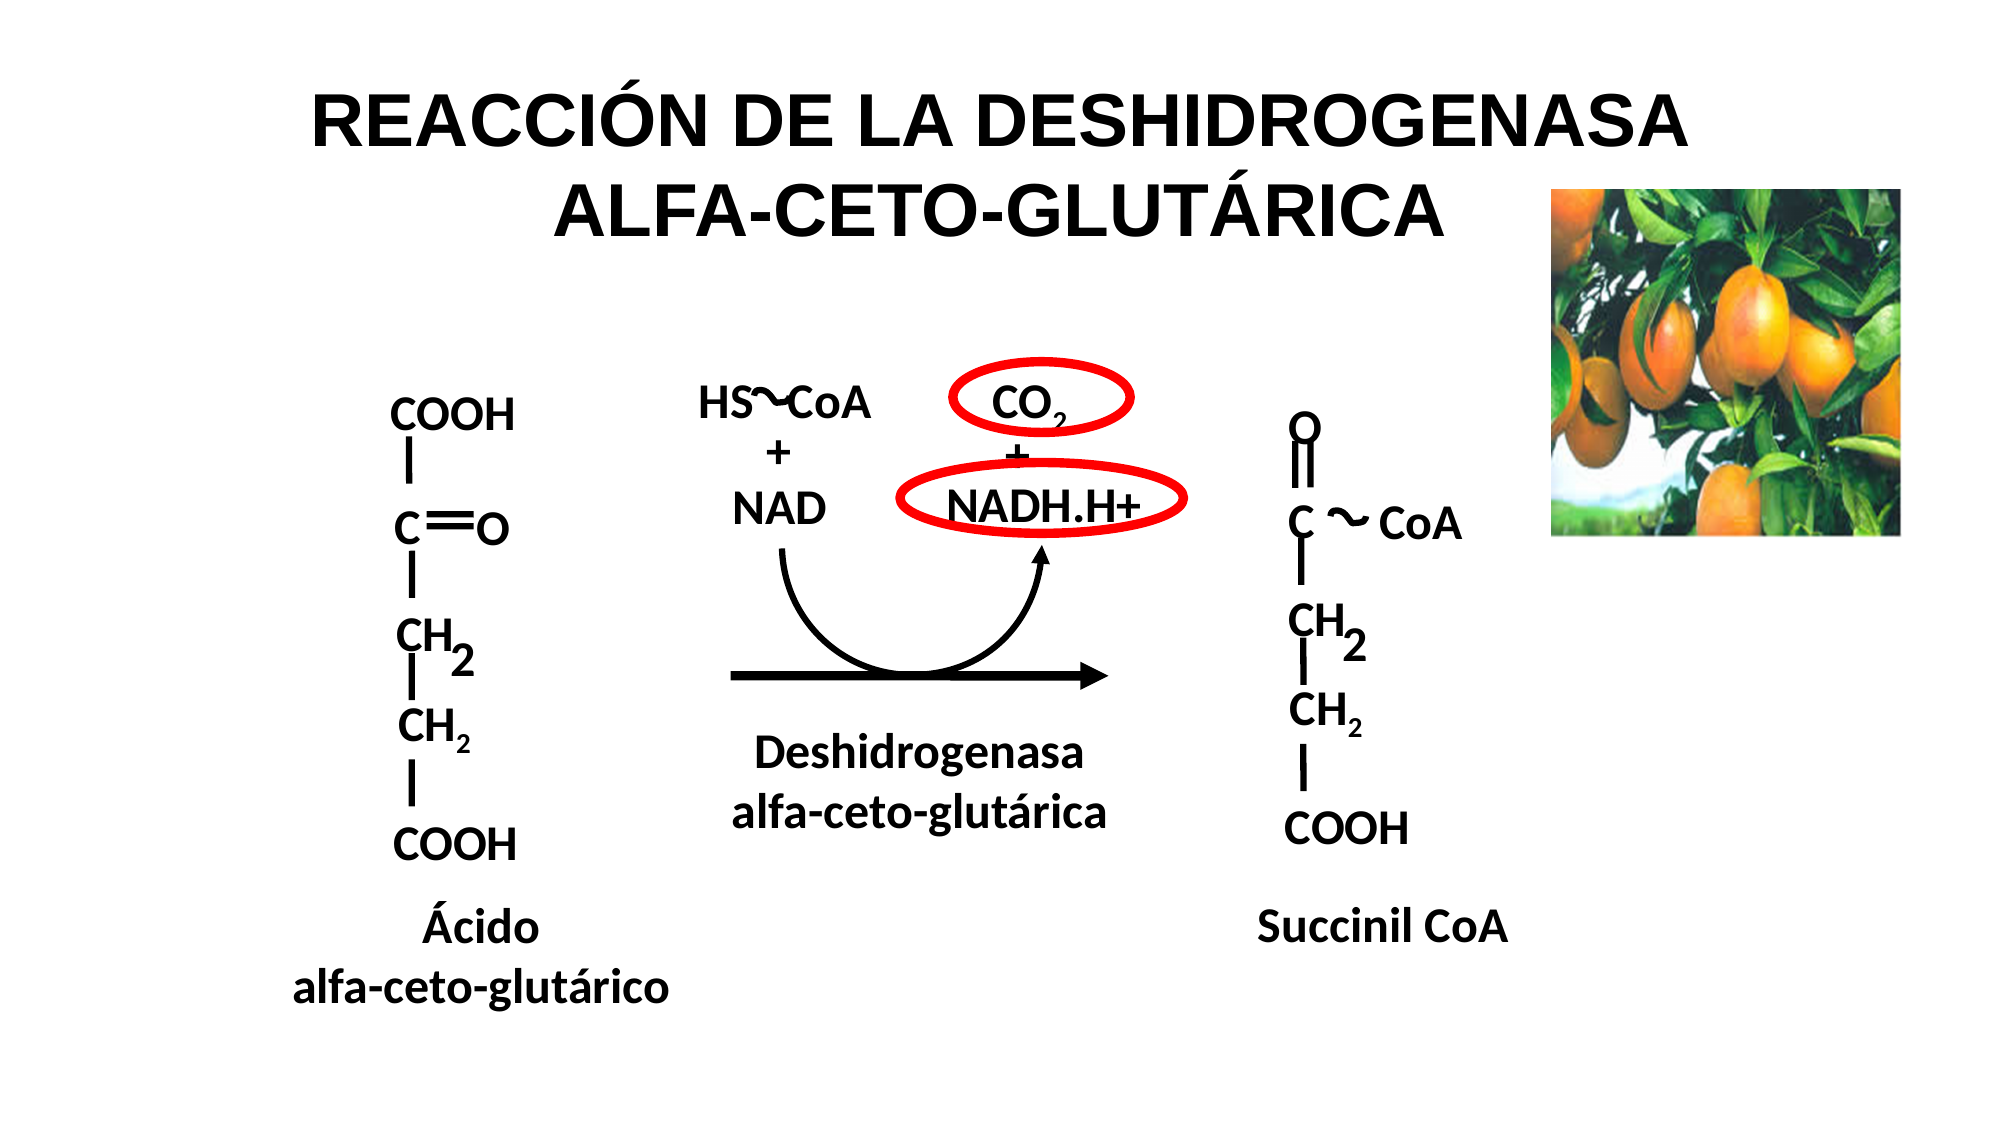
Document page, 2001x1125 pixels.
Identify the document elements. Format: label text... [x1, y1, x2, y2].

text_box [683, 361, 1159, 848]
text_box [275, 373, 688, 1023]
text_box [1241, 387, 1525, 962]
text_box [1159, 477, 1184, 518]
text_box REACCIÓN DE LA DESHIDROGENASA ALFA-CETO-GLUTÁRICA [249, 67, 1750, 256]
picture [1550, 189, 1902, 538]
